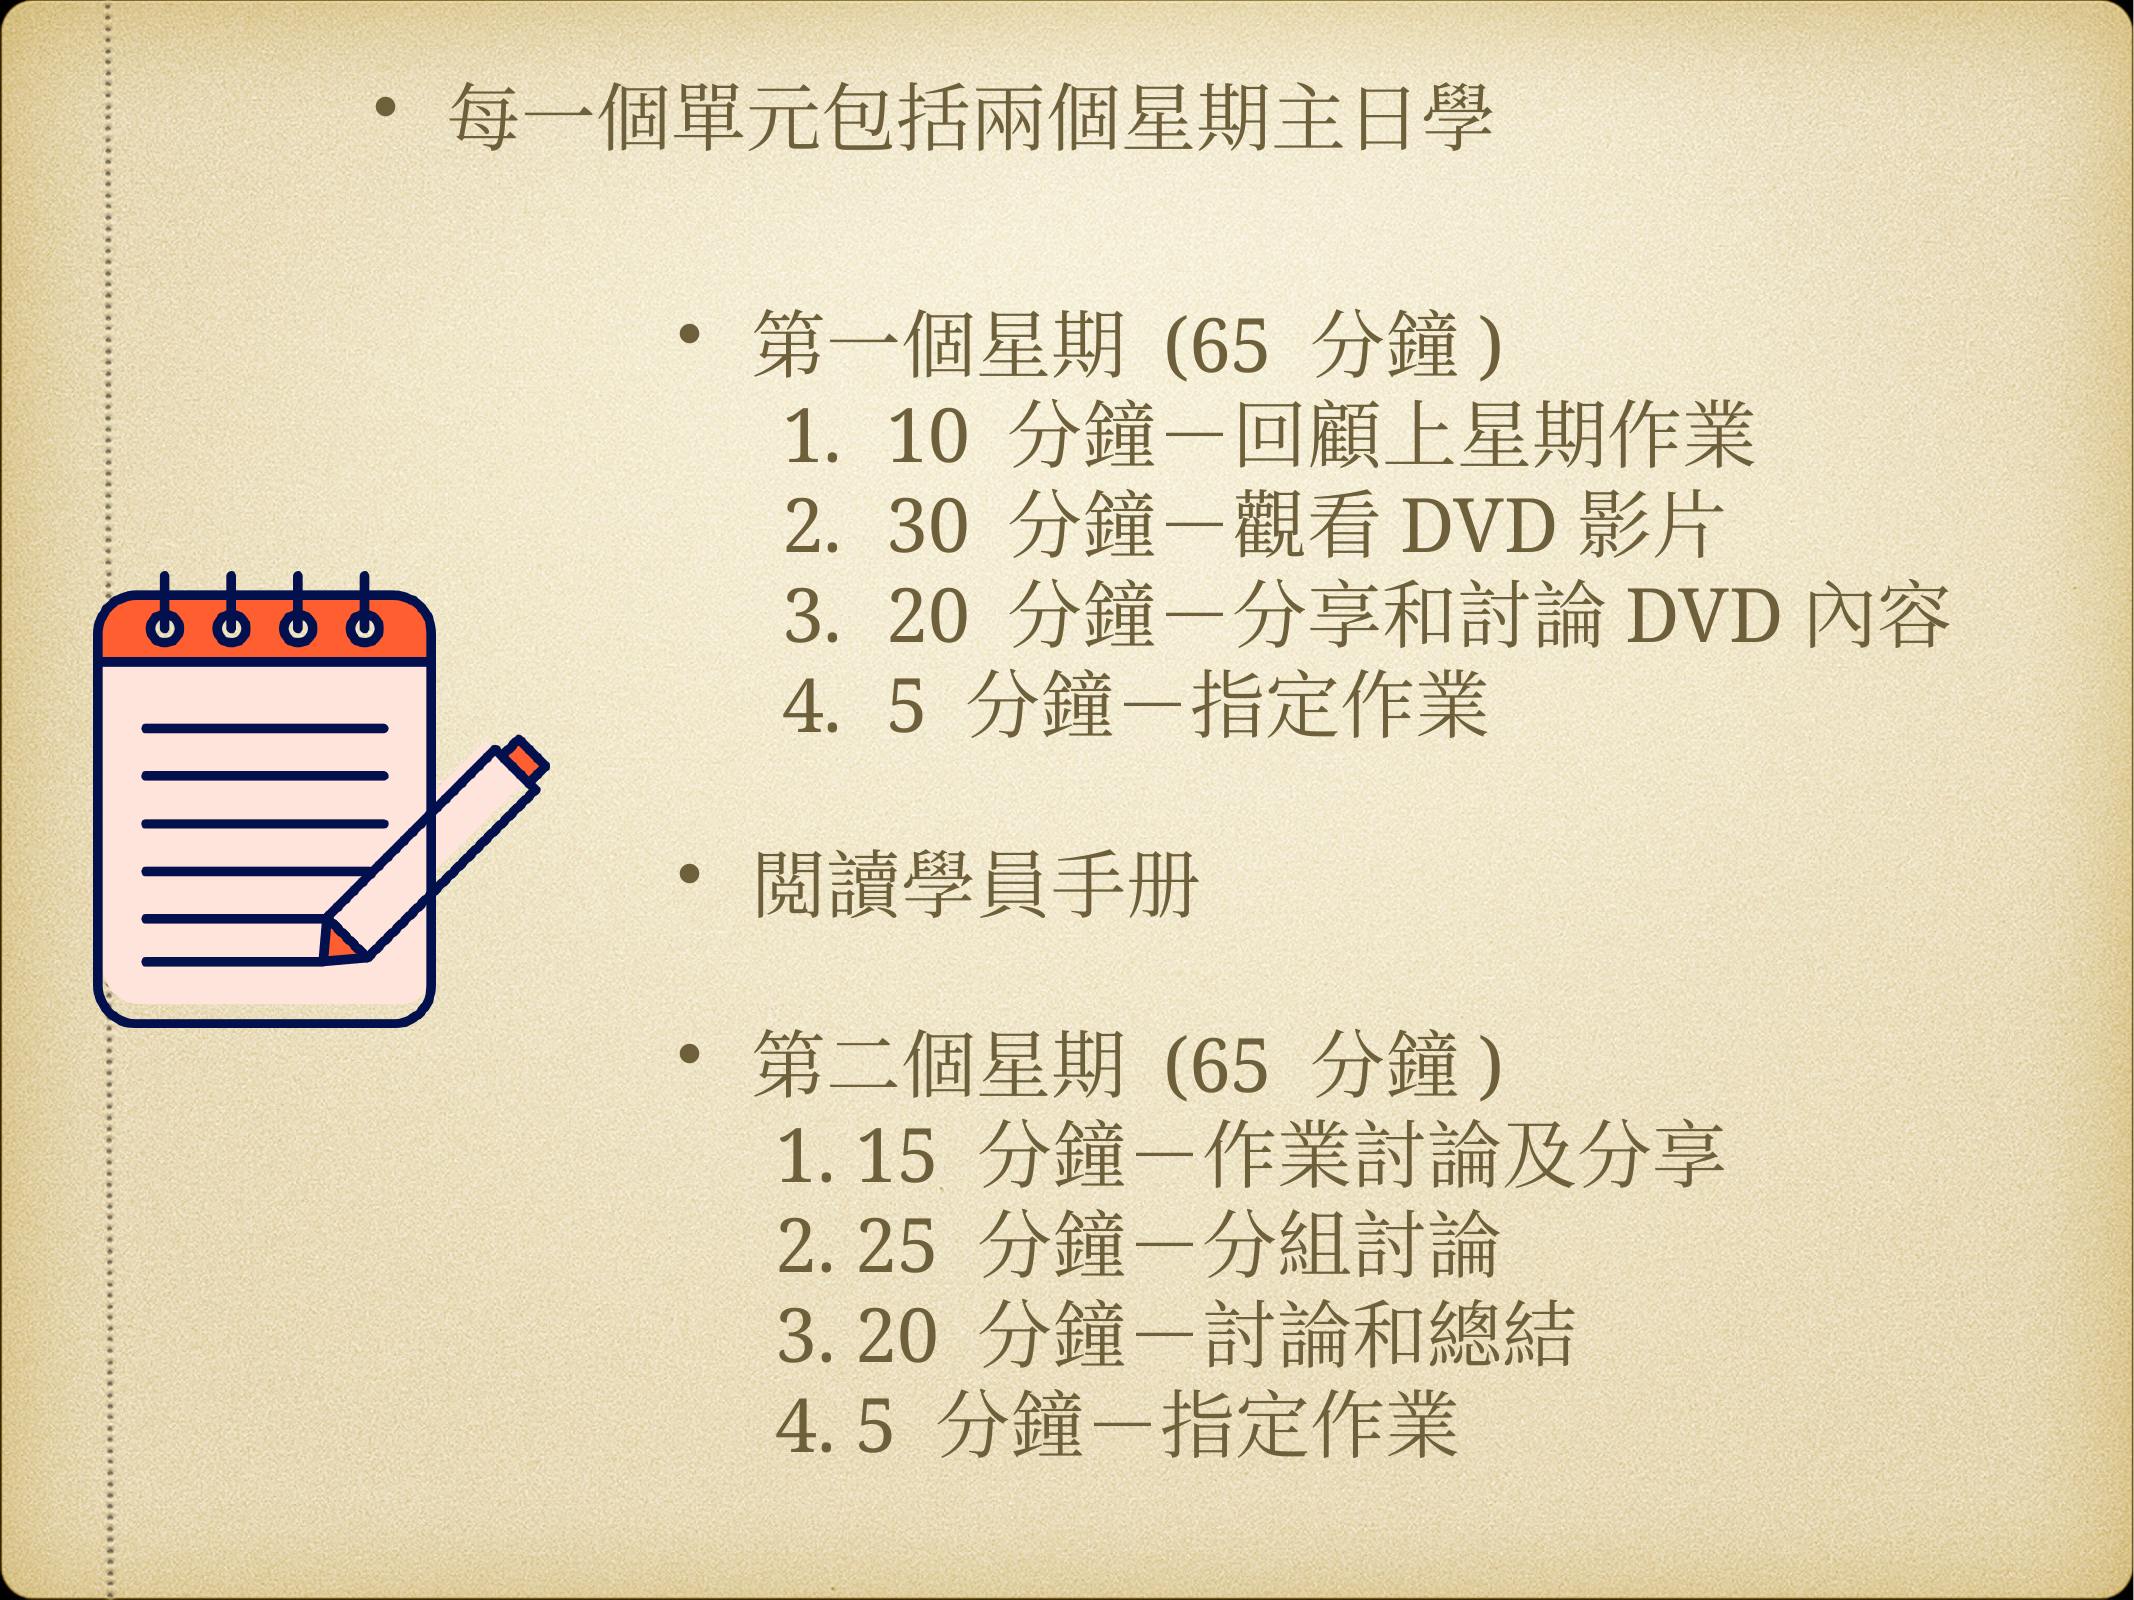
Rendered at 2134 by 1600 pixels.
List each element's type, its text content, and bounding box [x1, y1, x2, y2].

text_box 每一個單元包括兩個星期主日學 [345, 62, 1526, 170]
text_box 第一個星期 (65 分鐘) 10 分鐘－回顧上星期作業 30 分鐘－觀看DVD影片 20 分鐘－分享和討論DVD內容 5 分鐘－指定作業 閲讀學員手册 第二個星期 (65 分鐘) 1. 15 分鐘－作業討論及分享 2. 25 分鐘－分組討論 3. 20 分鐘－討論和總結 4. 5 分鐘－指定作業 [669, 289, 1981, 1476]
picture [0, 0, 2134, 1600]
